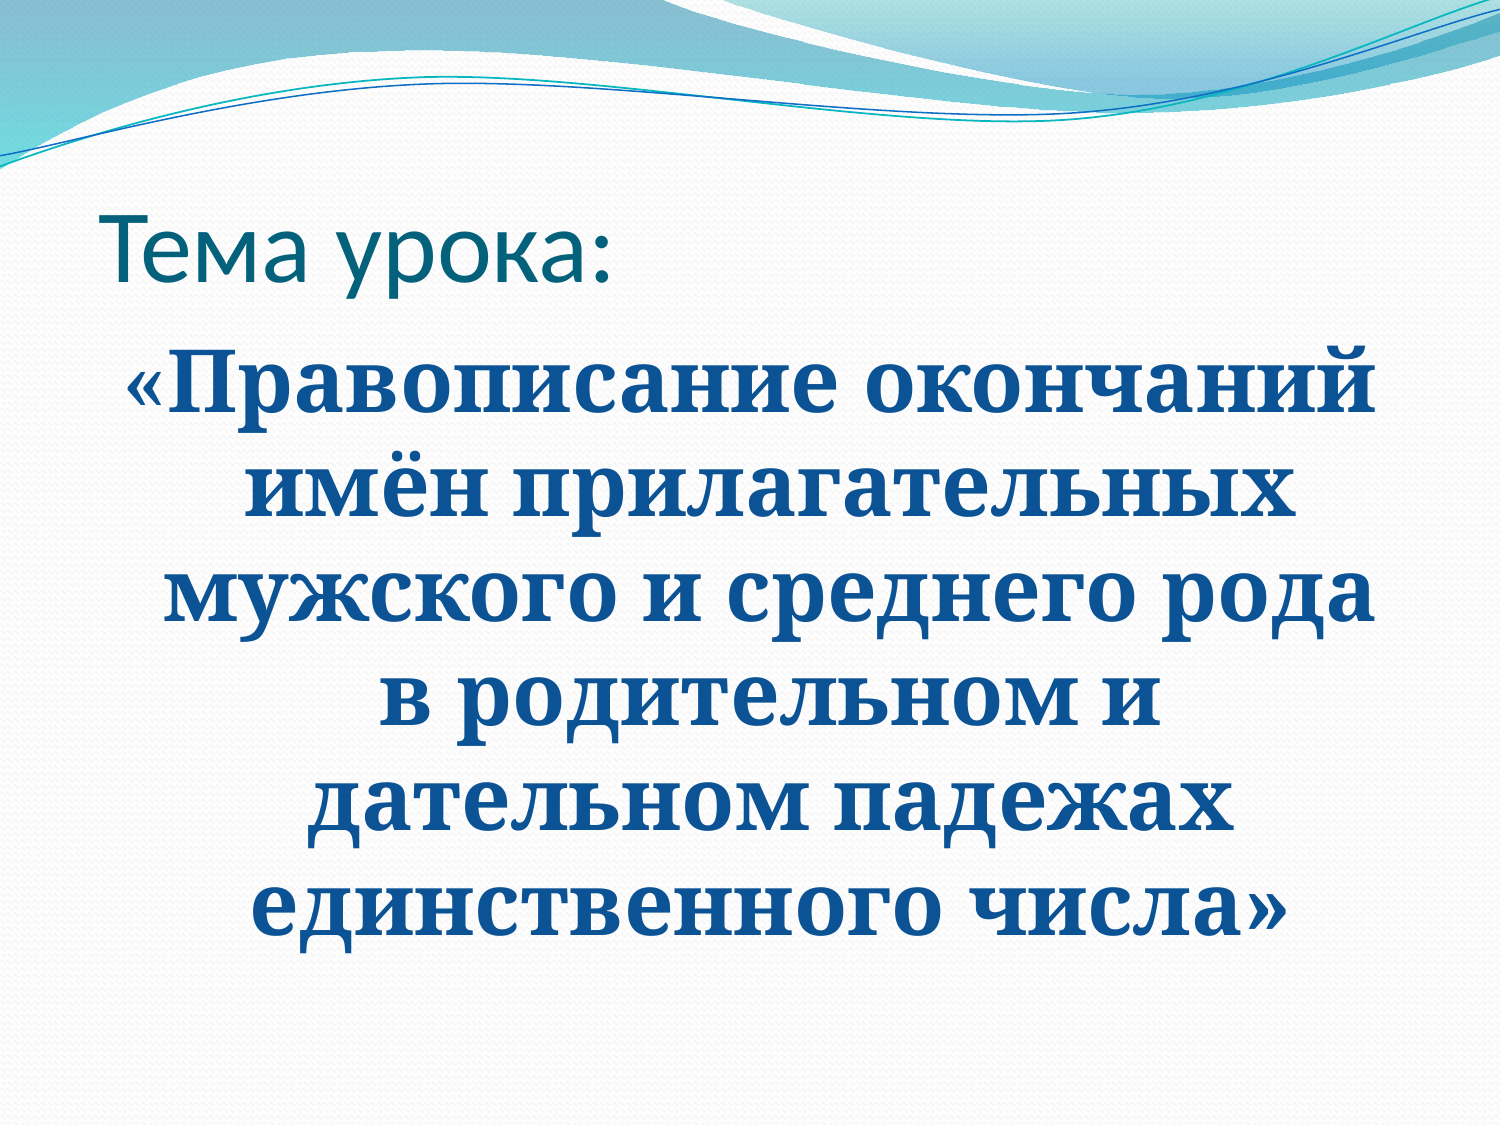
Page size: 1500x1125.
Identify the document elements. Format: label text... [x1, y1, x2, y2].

list «Правописание окончаний имён прилагательных мужского и среднего рода в родительном и дательном падежах единственного числа» [75, 317, 1425, 1038]
title Тема урока: [75, 115, 1425, 303]
